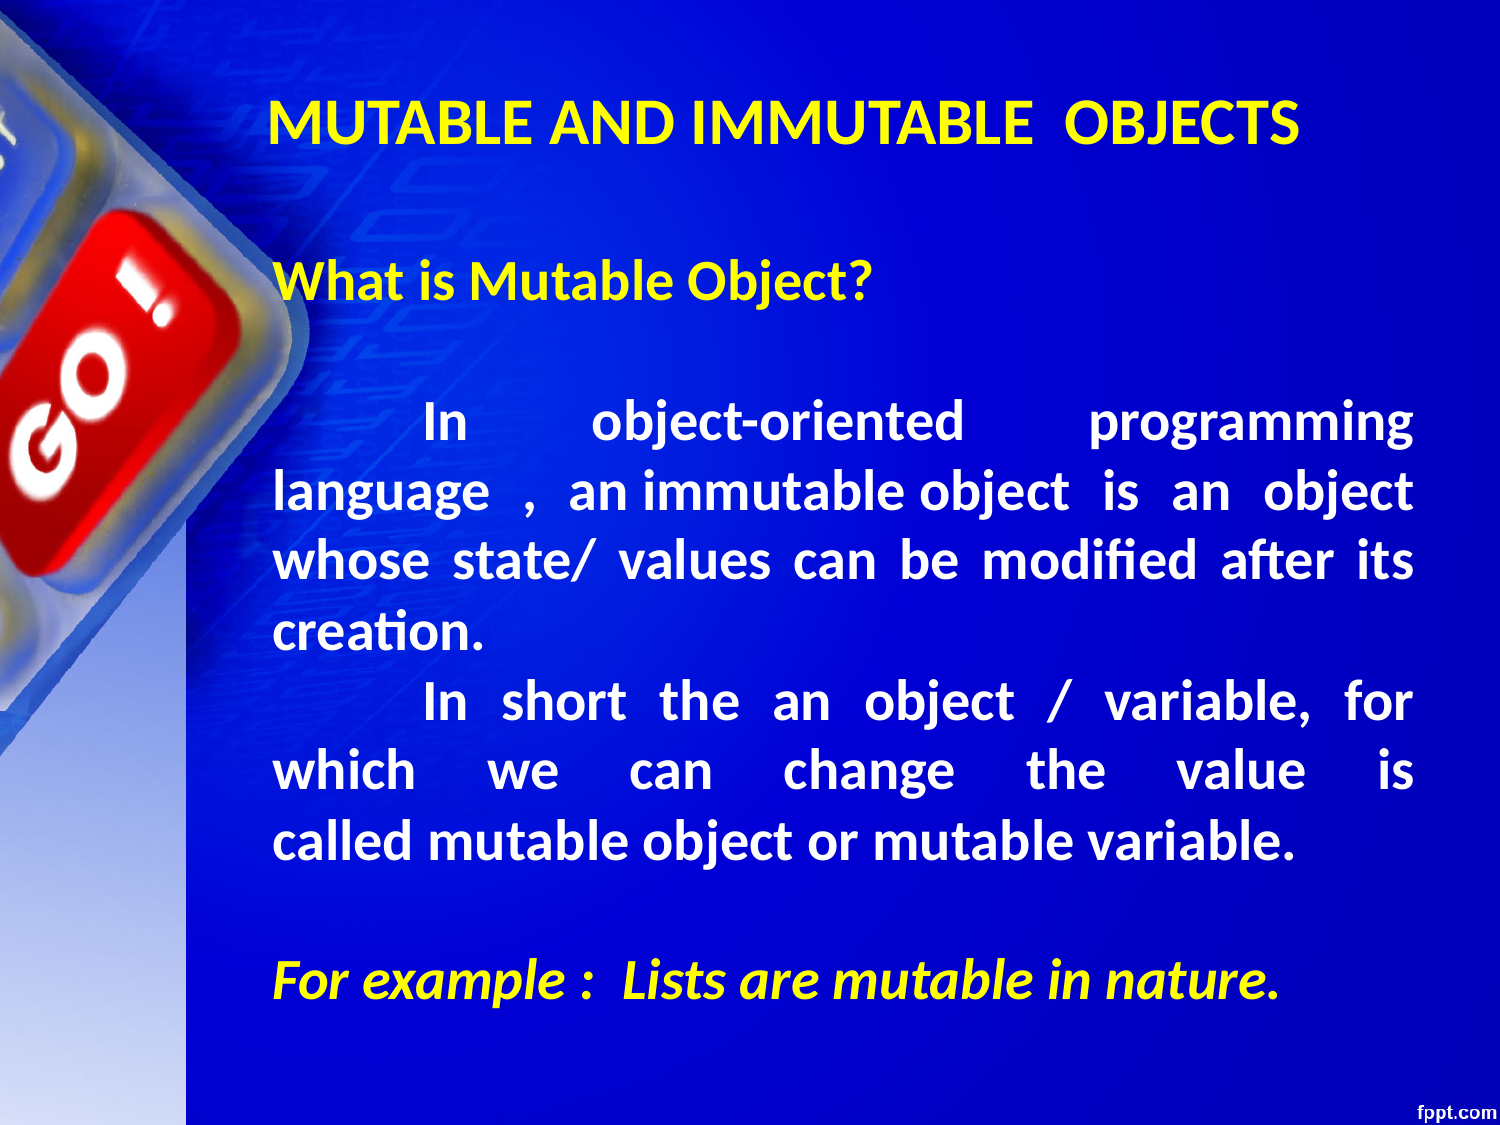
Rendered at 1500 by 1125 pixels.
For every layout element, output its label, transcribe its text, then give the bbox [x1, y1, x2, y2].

text_box What is Mutable Object? In object-oriented programming language , an immutable object is an object whose state/ values can be modified after its creation. In short the an object / variable, for which we can change the value is called mutable object or mutable variable. For example : Lists are mutable in nature. [257, 234, 1430, 1019]
text_box MUTABLE AND IMMUTABLE OBJECTS [251, 70, 1332, 165]
picture [0, 0, 1500, 1125]
